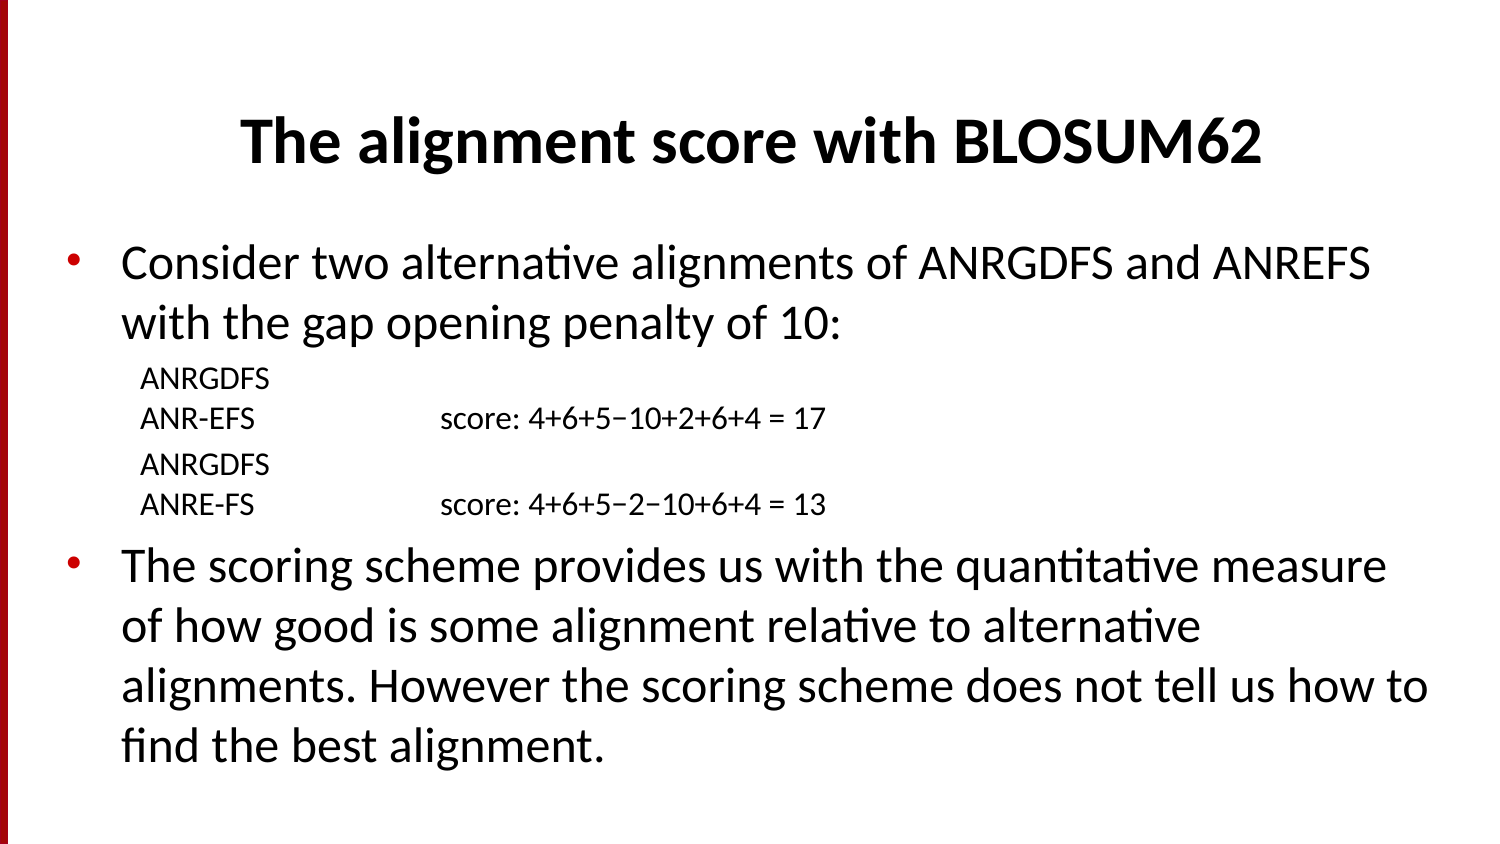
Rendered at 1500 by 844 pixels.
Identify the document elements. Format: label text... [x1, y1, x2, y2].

list Consider two alternative alignments of ANRGDFS and ANREFS with the gap opening penalty of 10: ANRGDFS ANR-EFS score: 4+6+5−10+2+6+4 = 17 ANRGDFS ANRE-FS score: 4+6+5−2−10+6+4 = 13 The scoring scheme provides us with the quantitative measure of how good is some alignment relative to alternative alignments. However the scoring scheme does not tell us how to find the best alignment. [50, 221, 1450, 769]
title The alignment score with BLOSUM62 [225, 62, 1450, 185]
